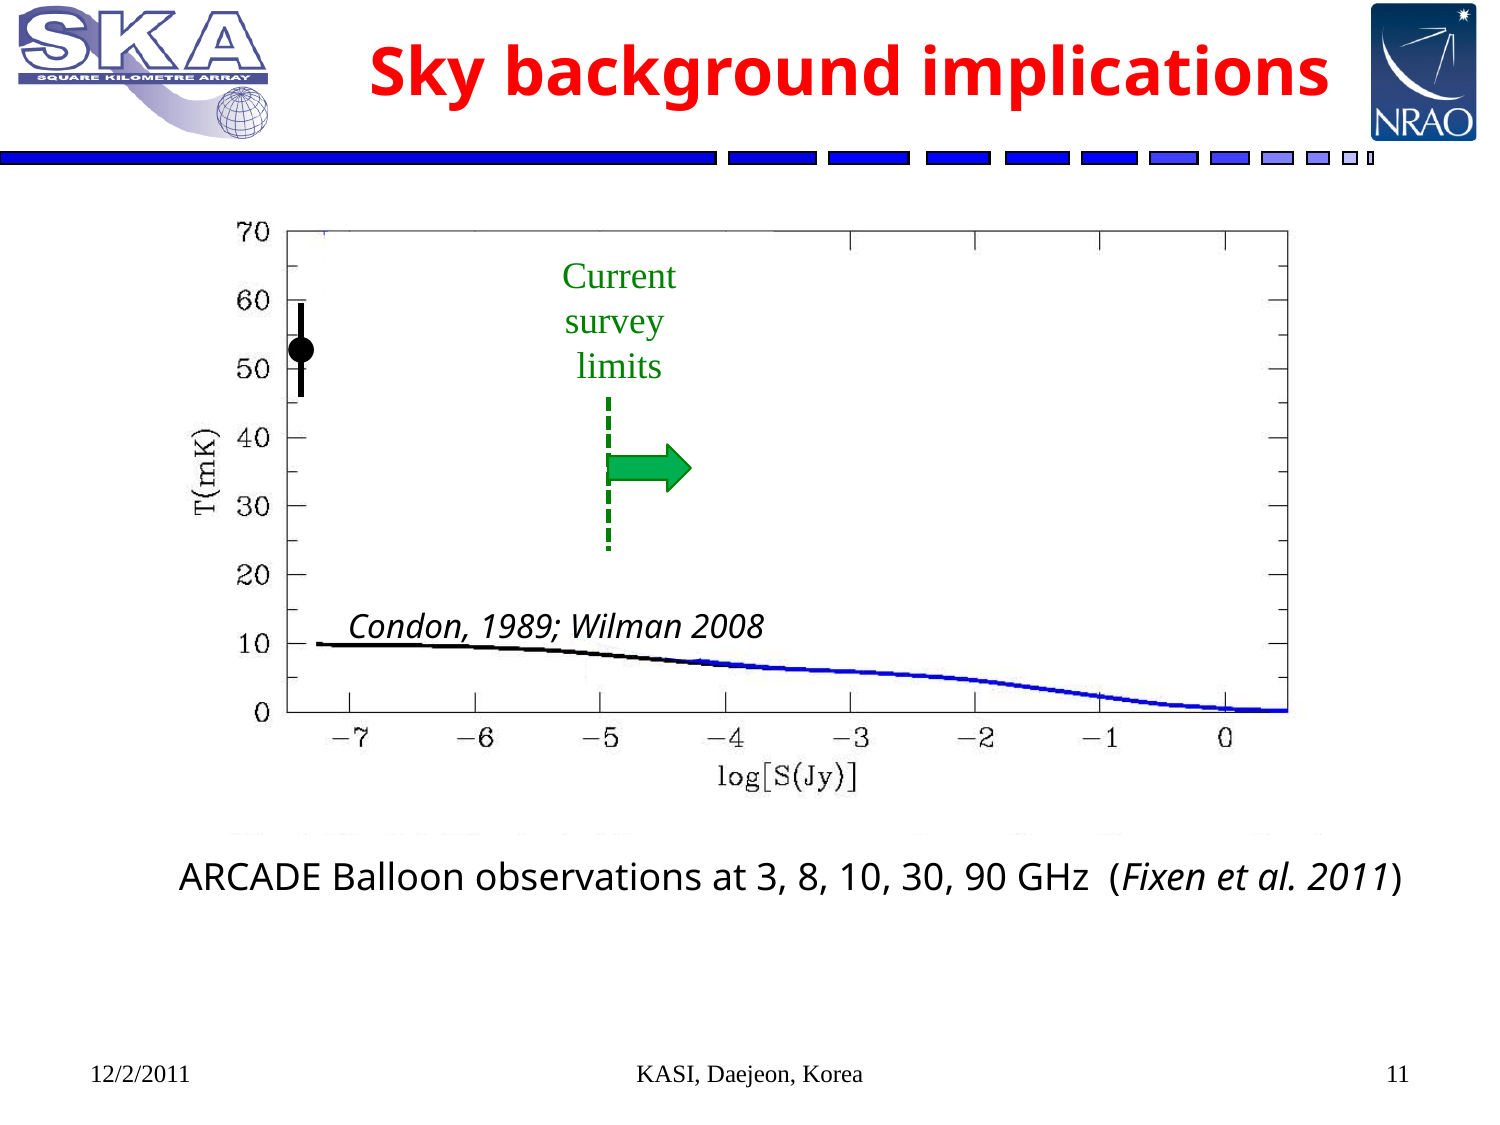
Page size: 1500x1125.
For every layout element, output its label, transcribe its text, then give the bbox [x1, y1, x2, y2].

text_box ARCADE Balloon observations at 3, 8, 10, 30, 90 GHz (Fixen et al. 2011) [164, 845, 1427, 906]
slide_number 11 [1074, 1042, 1425, 1103]
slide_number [75, 1042, 425, 1103]
picture [1371, 3, 1477, 141]
title Sky background implications [277, 0, 1347, 138]
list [146, 207, 1341, 835]
footer KASI, Daejeon, Korea [512, 1042, 988, 1103]
picture [11, 0, 275, 148]
